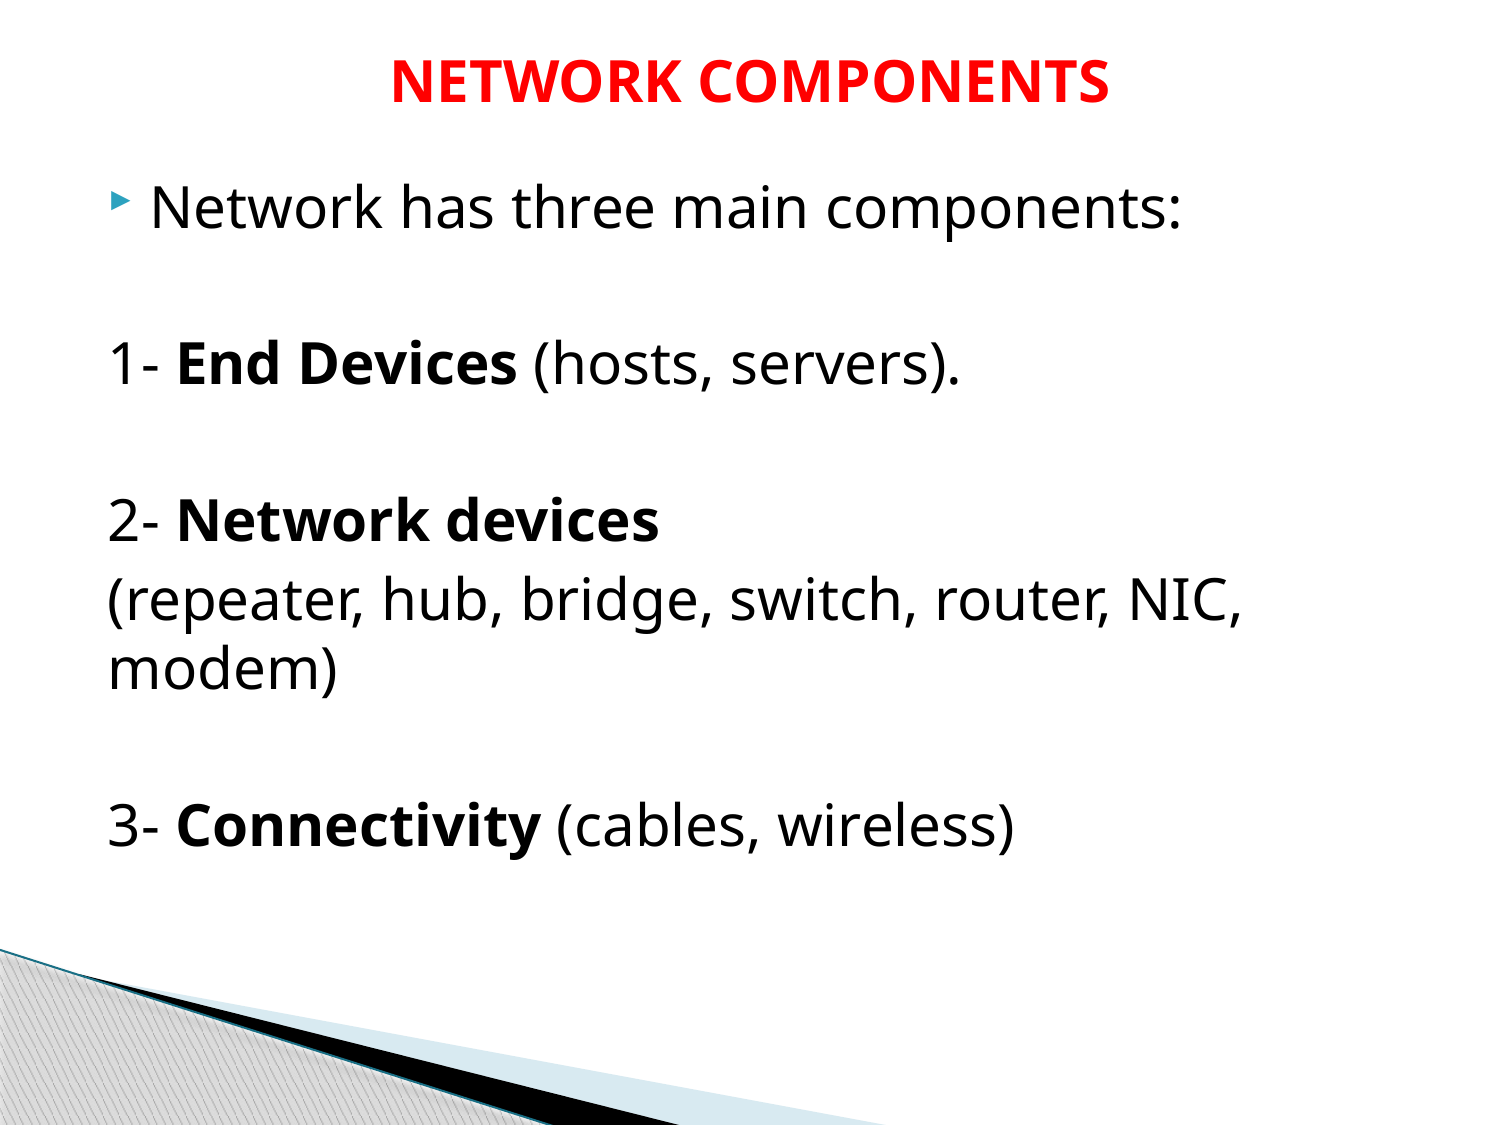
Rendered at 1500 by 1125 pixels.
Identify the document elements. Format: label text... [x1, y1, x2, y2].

list Network has three main components: 1- End Devices (hosts, servers). 2- Network devices (repeater, hub, bridge, switch, router, NIC, modem) 3- Connectivity (cables, wireless) [75, 162, 1425, 1088]
title NETWORK COMPONENTS [75, 20, 1425, 138]
